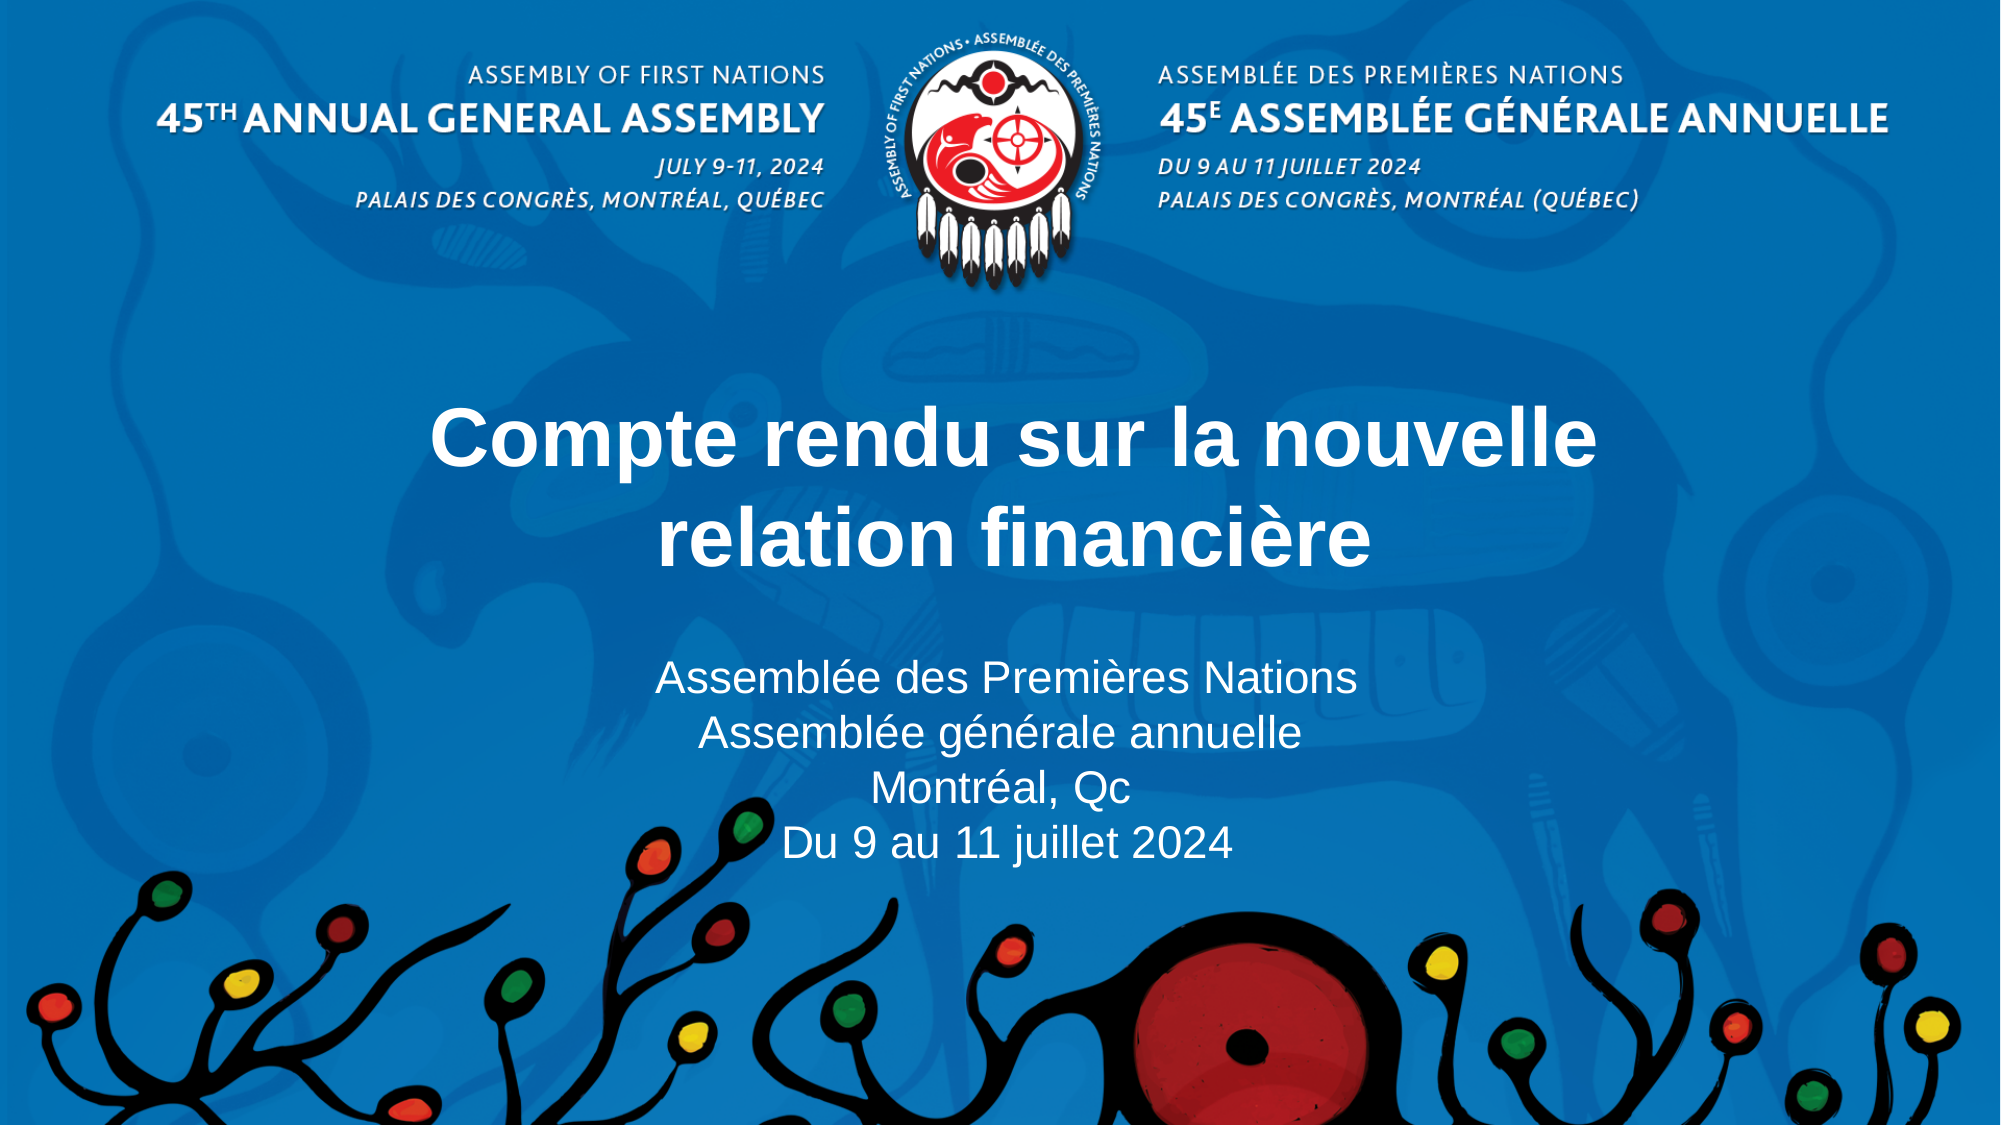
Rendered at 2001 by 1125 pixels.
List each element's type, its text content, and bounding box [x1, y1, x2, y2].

title Compte rendu sur la nouvelle relation financière [265, 199, 1766, 591]
picture [0, 0, 2001, 1125]
subtitle Assemblée des Premières Nations Assemblée générale annuelle Montréal, Qc Du 9 au 11 juillet 2024 [249, 640, 1766, 946]
